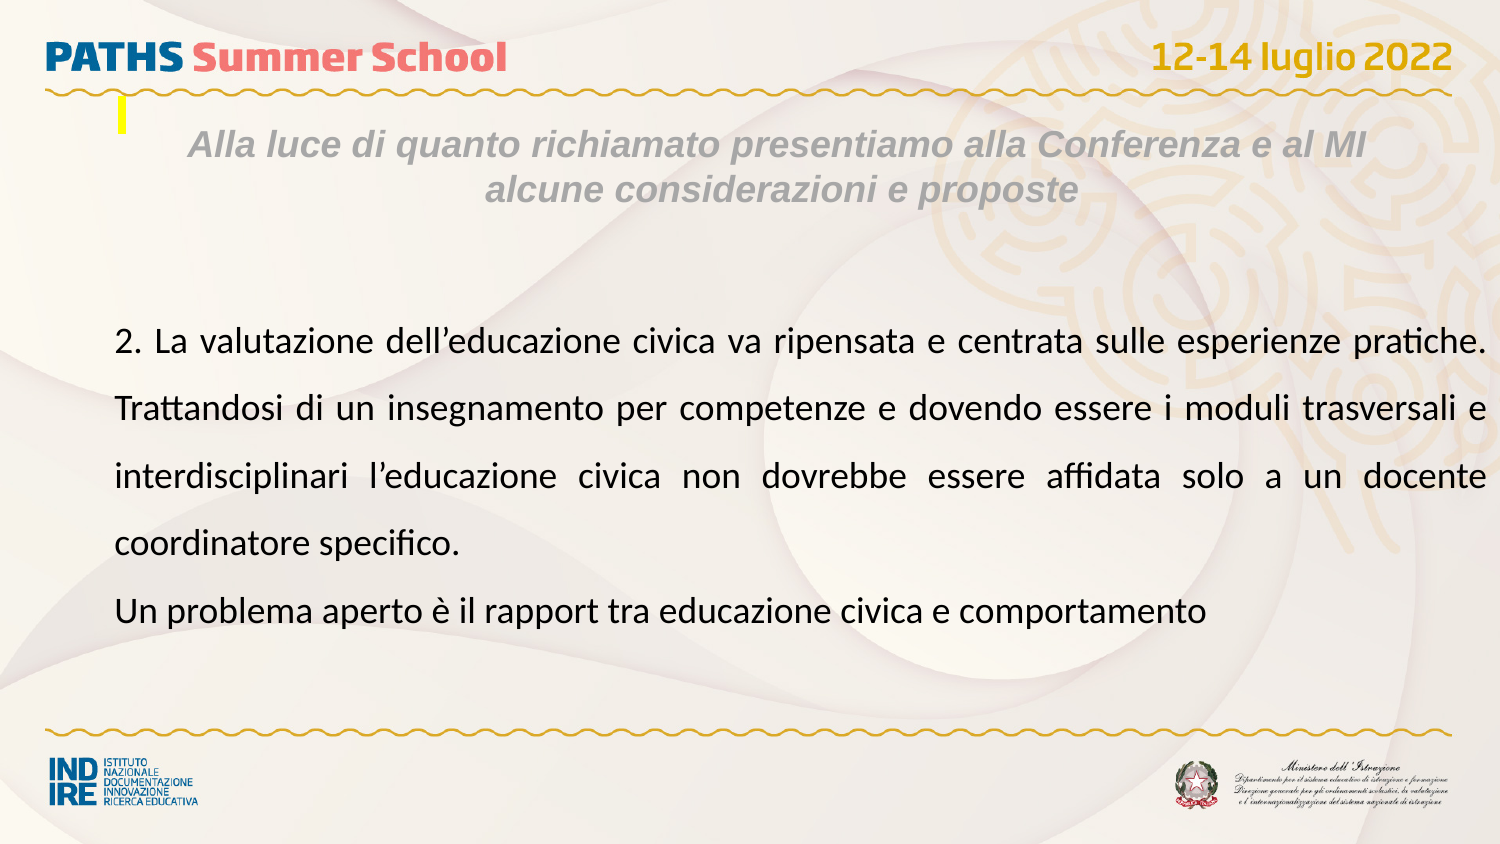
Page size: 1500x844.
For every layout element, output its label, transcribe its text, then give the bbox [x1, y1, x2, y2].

text_box 2. La valutazione dell’educazione civica va ripensata e centrata sulle esperienze pratiche. Trattandosi di un insegnamento per competenze e dovendo essere i moduli trasversali e interdisciplinari l’educazione civica non dovrebbe essere affidata solo a un docente coordinatore specifico. Un problema aperto è il rapport tra educazione civica e comportamento [103, 226, 1500, 698]
text_box Alla luce di quanto richiamato presentiamo alla Conferenza e al MI alcune considerazioni e proposte [135, 112, 1430, 226]
picture [0, 0, 1500, 844]
text_box [103, 44, 1415, 140]
